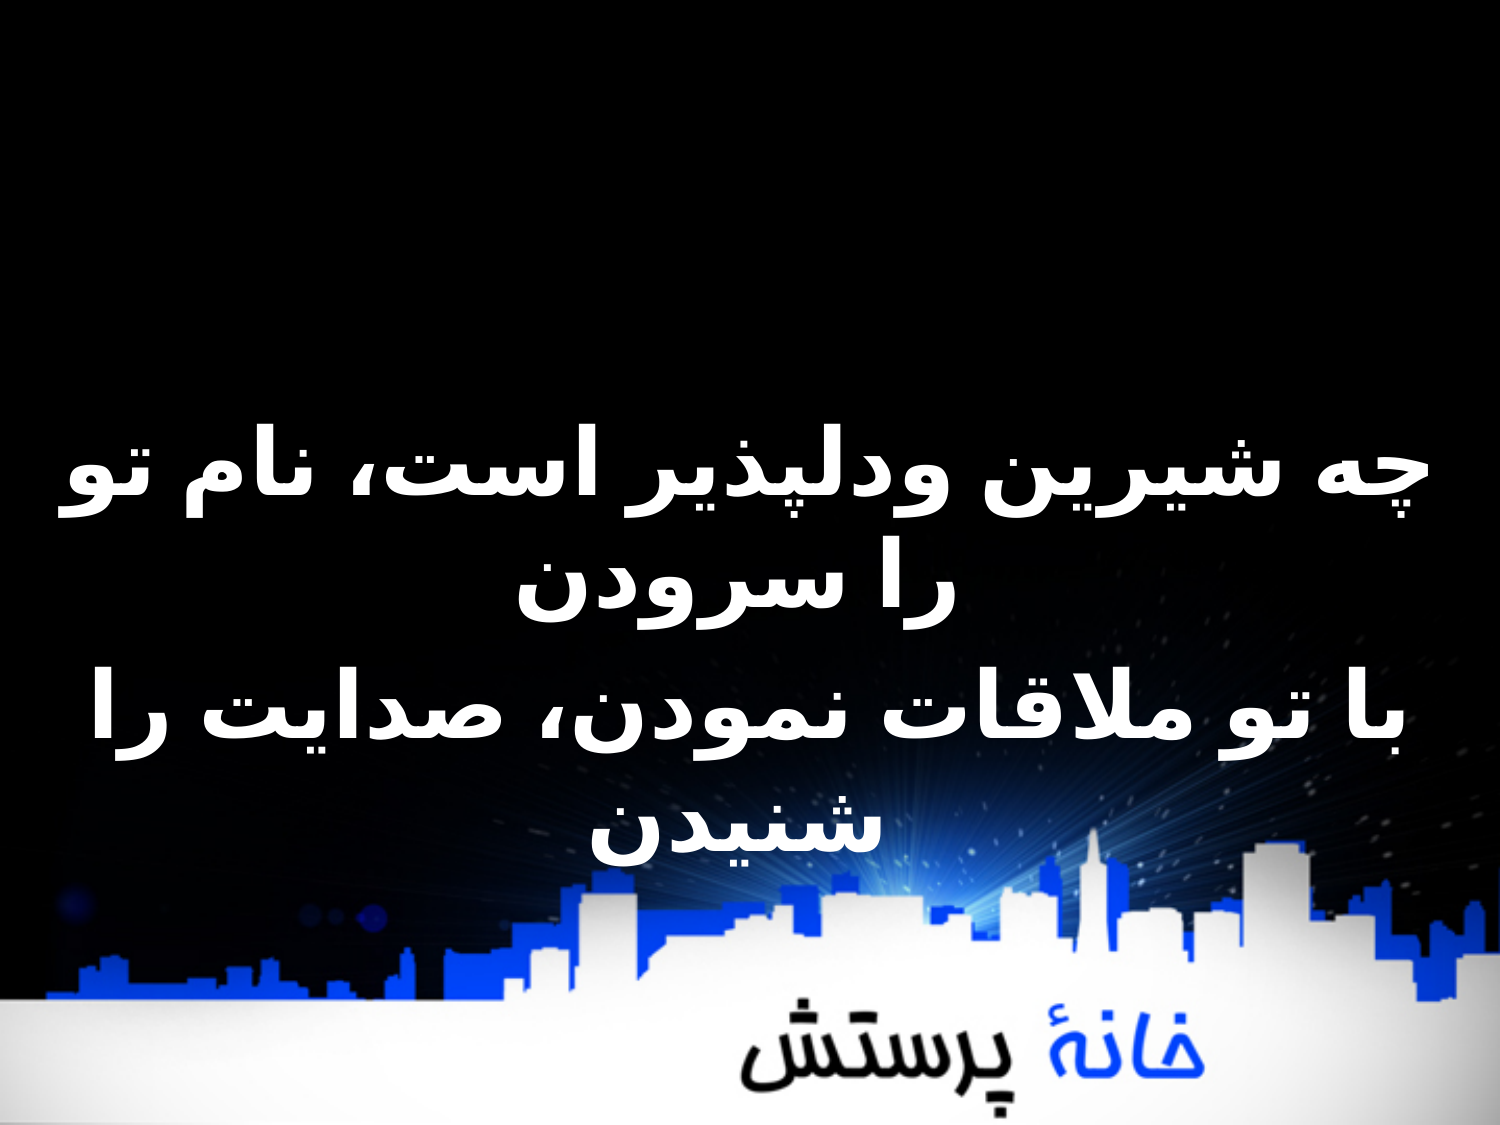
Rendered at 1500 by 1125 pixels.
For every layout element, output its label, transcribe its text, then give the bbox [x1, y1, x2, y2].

subtitle چه شیرین ودلپذیر است، نام تو را سرودن با تو ملاقات نمودن، صدایت را شنیدن [0, 0, 1500, 1125]
